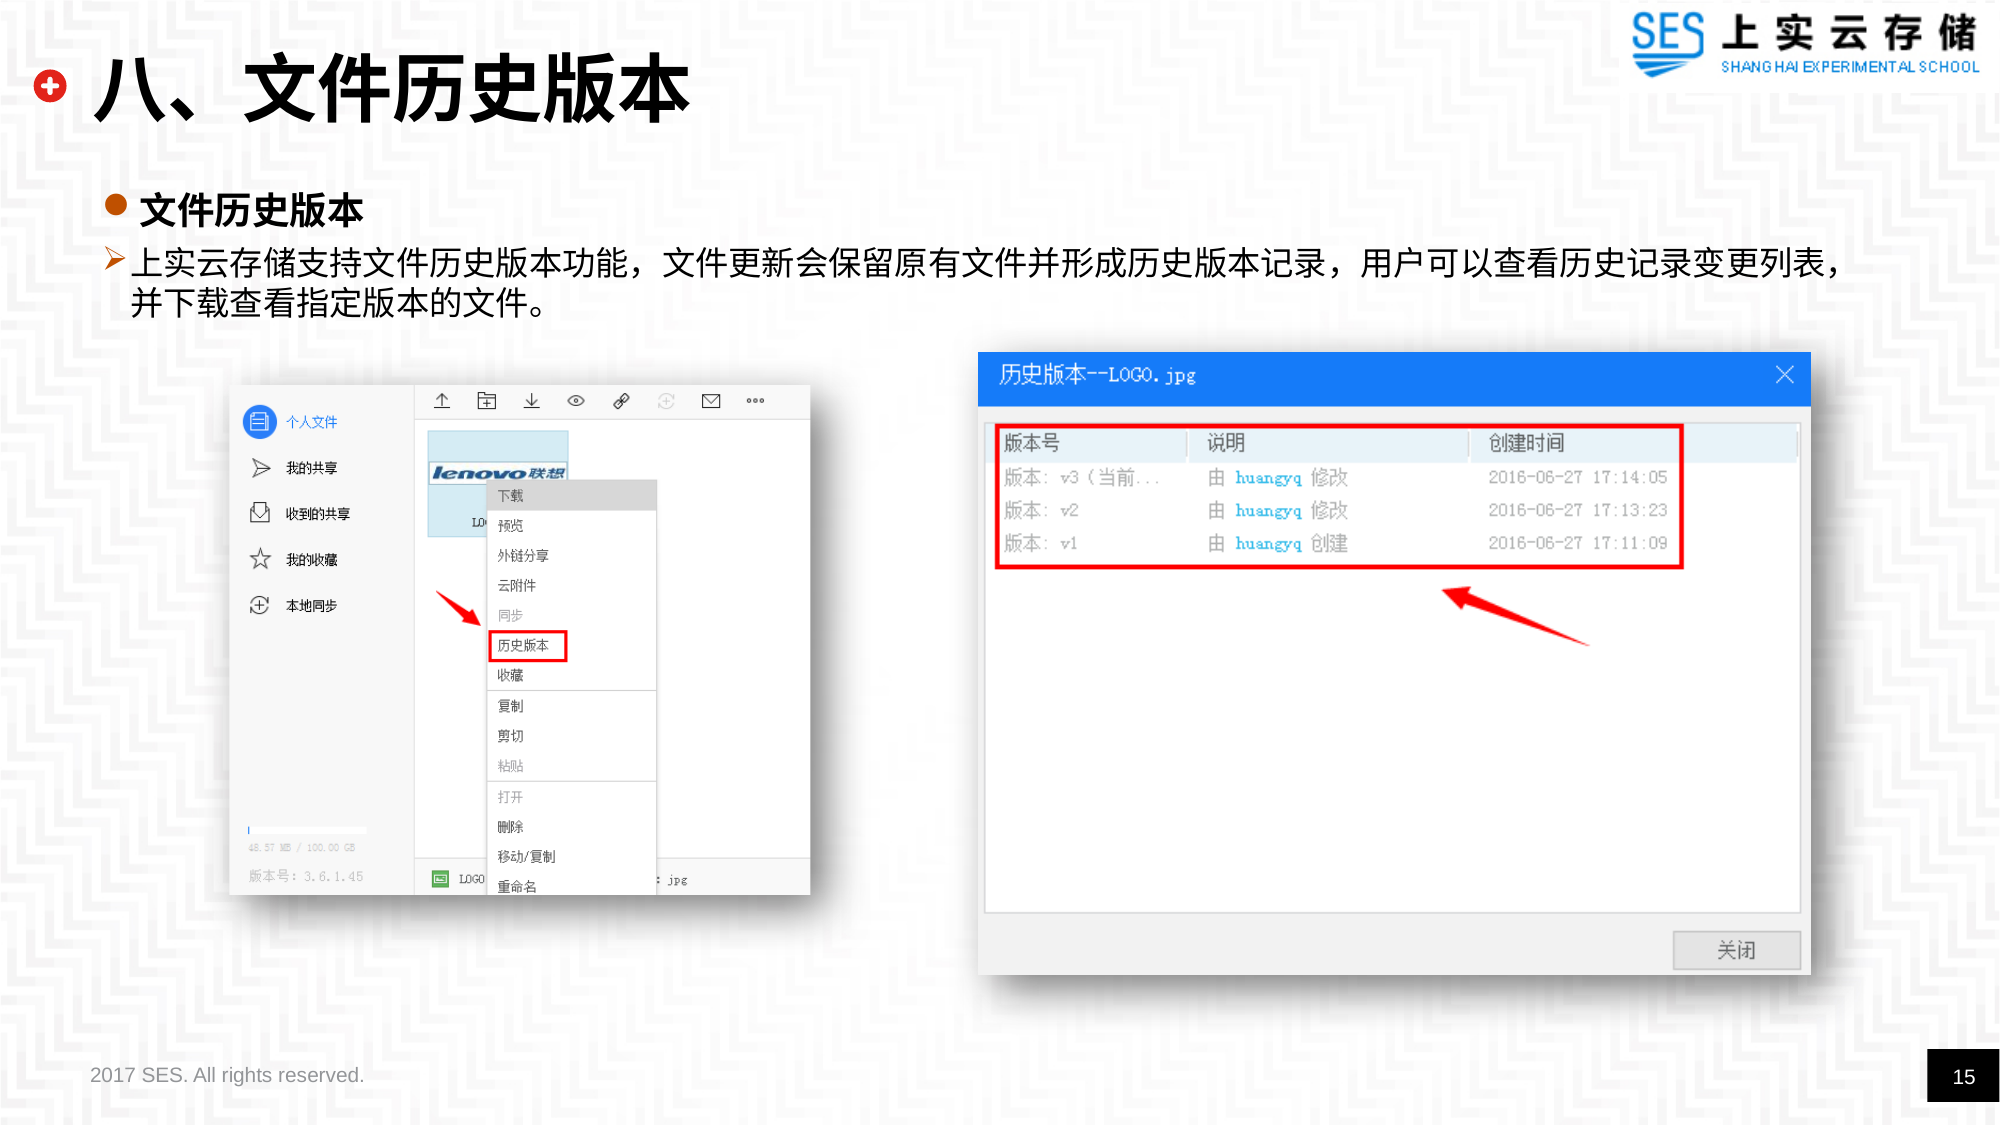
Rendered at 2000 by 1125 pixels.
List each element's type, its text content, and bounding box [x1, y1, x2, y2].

footer 2017 SES. All rights reserved. [90, 1061, 486, 1088]
text_box 八、文件历史版本 [77, 33, 1642, 139]
list 文件历史版本 上实云存储支持文件历史版本功能，文件更新会保留原有文件并形成历史版本记录，用户可以查看历史记录变更列表，并下载查看指定版本的文件。 [102, 164, 1874, 434]
picture [0, 0, 2000, 1125]
